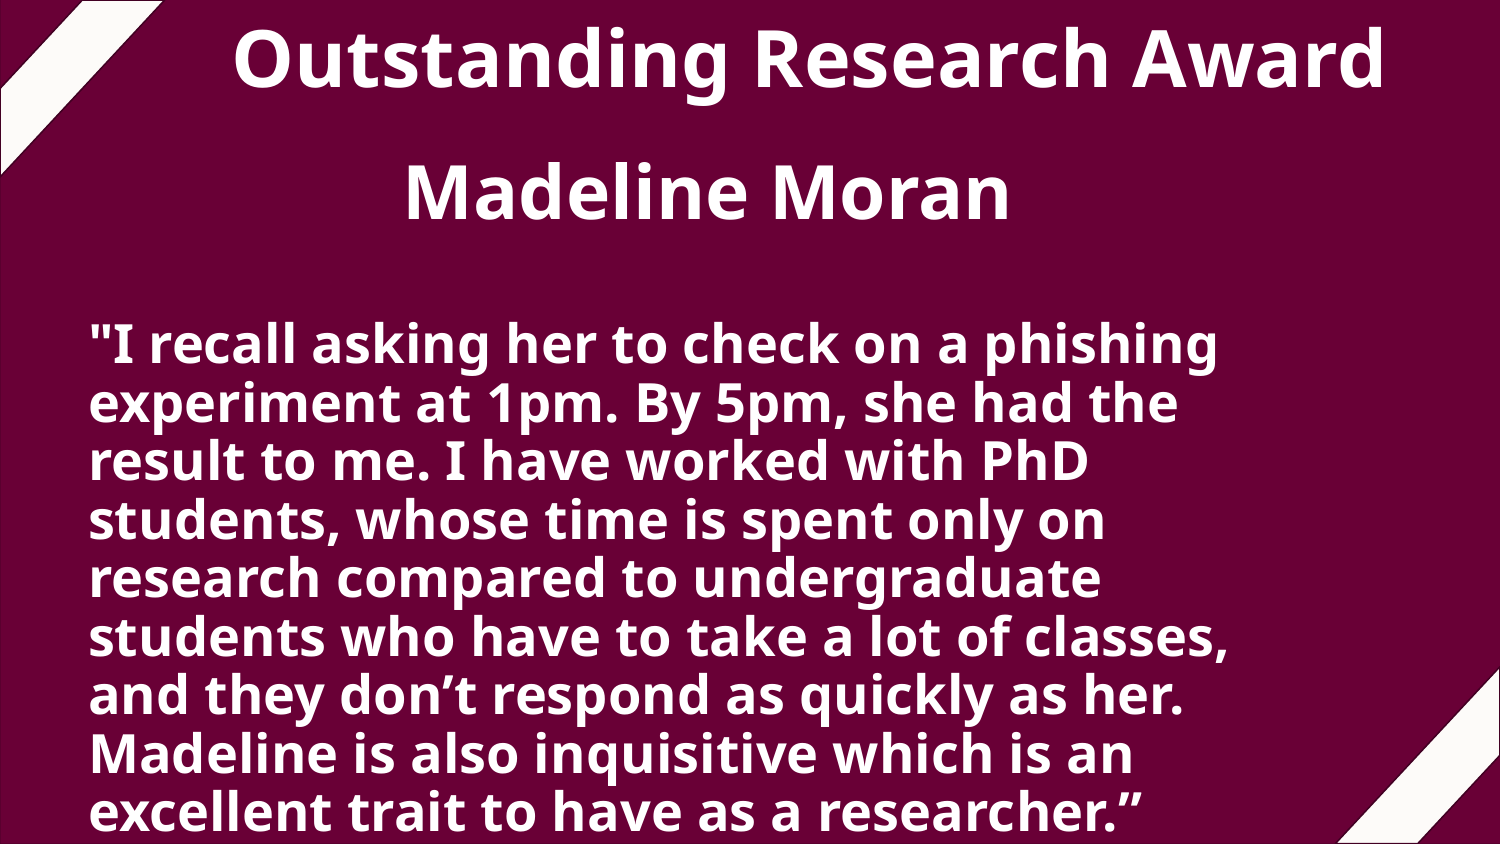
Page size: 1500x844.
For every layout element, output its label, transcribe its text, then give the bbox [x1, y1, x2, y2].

title Outstanding Research Award [165, 7, 1475, 116]
title Madeline Moran "I recall asking her to check on a phishing experiment at 1pm. By 5pm, she had the result to me. I have worked with PhD students, whose time is spent only on research compared to undergraduate students who have to take a lot of classes, and they don’t respond as quickly as her. Madeline is also inquisitive which is an excellent trait to have as a researcher.” [77, 149, 1340, 258]
